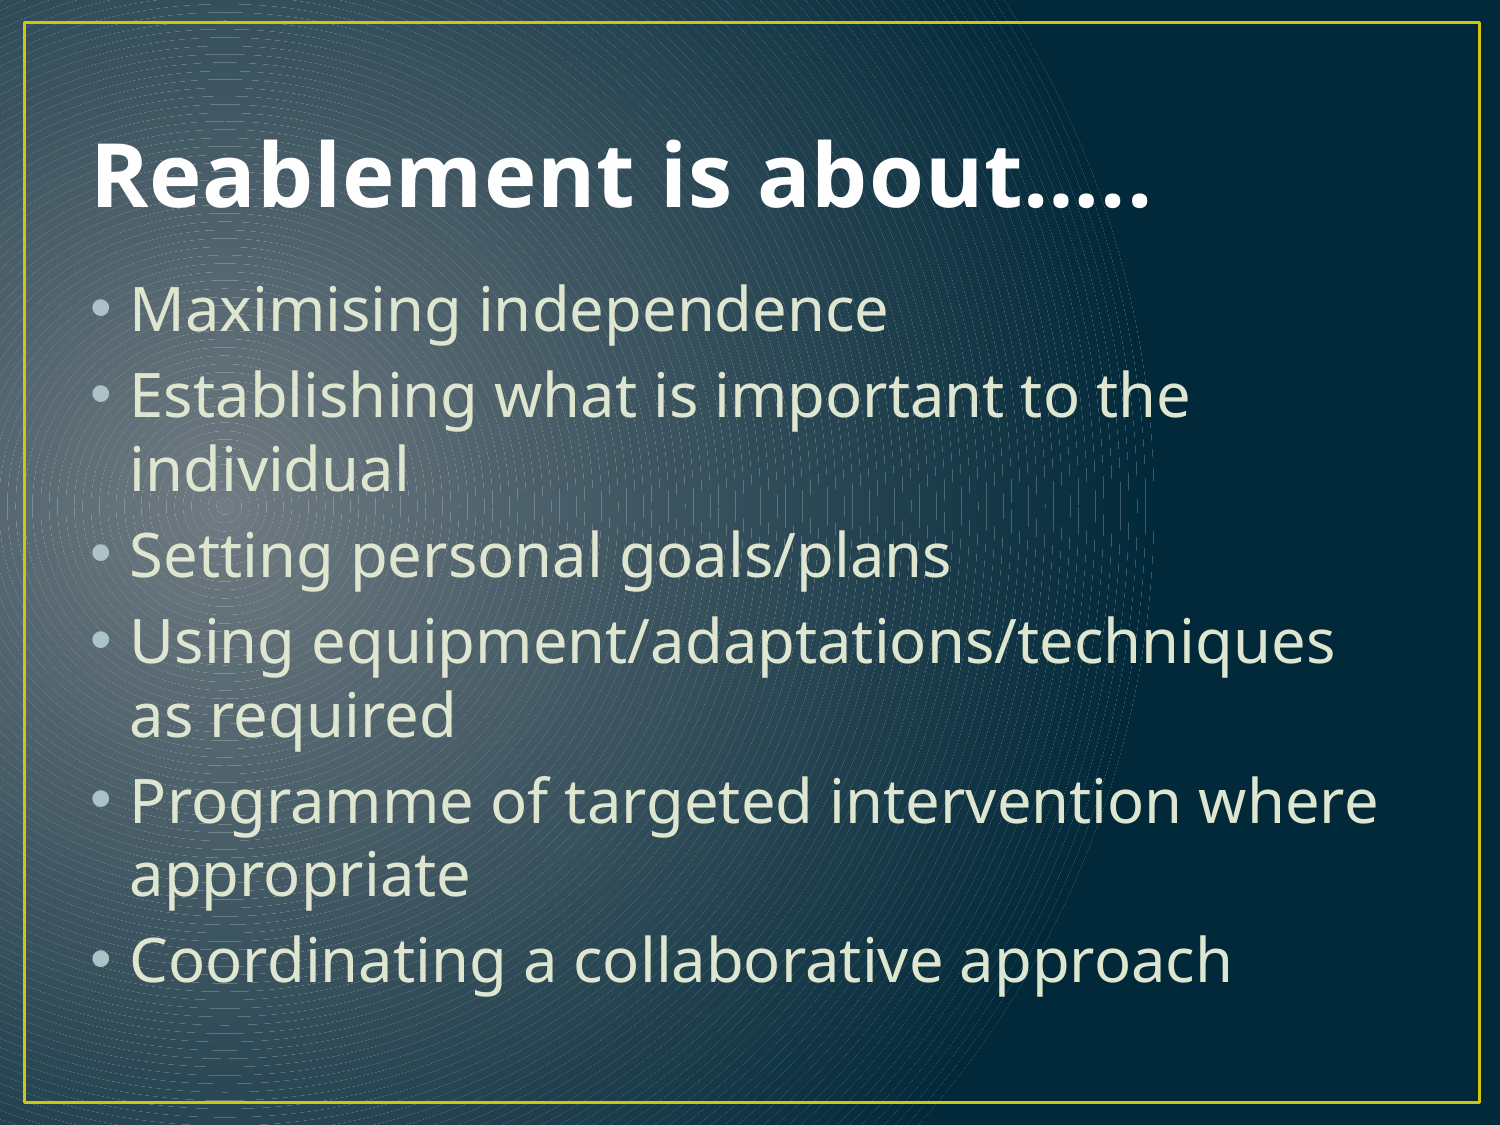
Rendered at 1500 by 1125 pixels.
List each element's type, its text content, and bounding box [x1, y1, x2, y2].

list Maximising independence Establishing what is important to the individual Setting personal goals/plans Using equipment/adaptations/techniques as required Programme of targeted intervention where appropriate Coordinating a collaborative approach [75, 262, 1425, 1005]
title Reablement is about….. [75, 45, 1425, 233]
